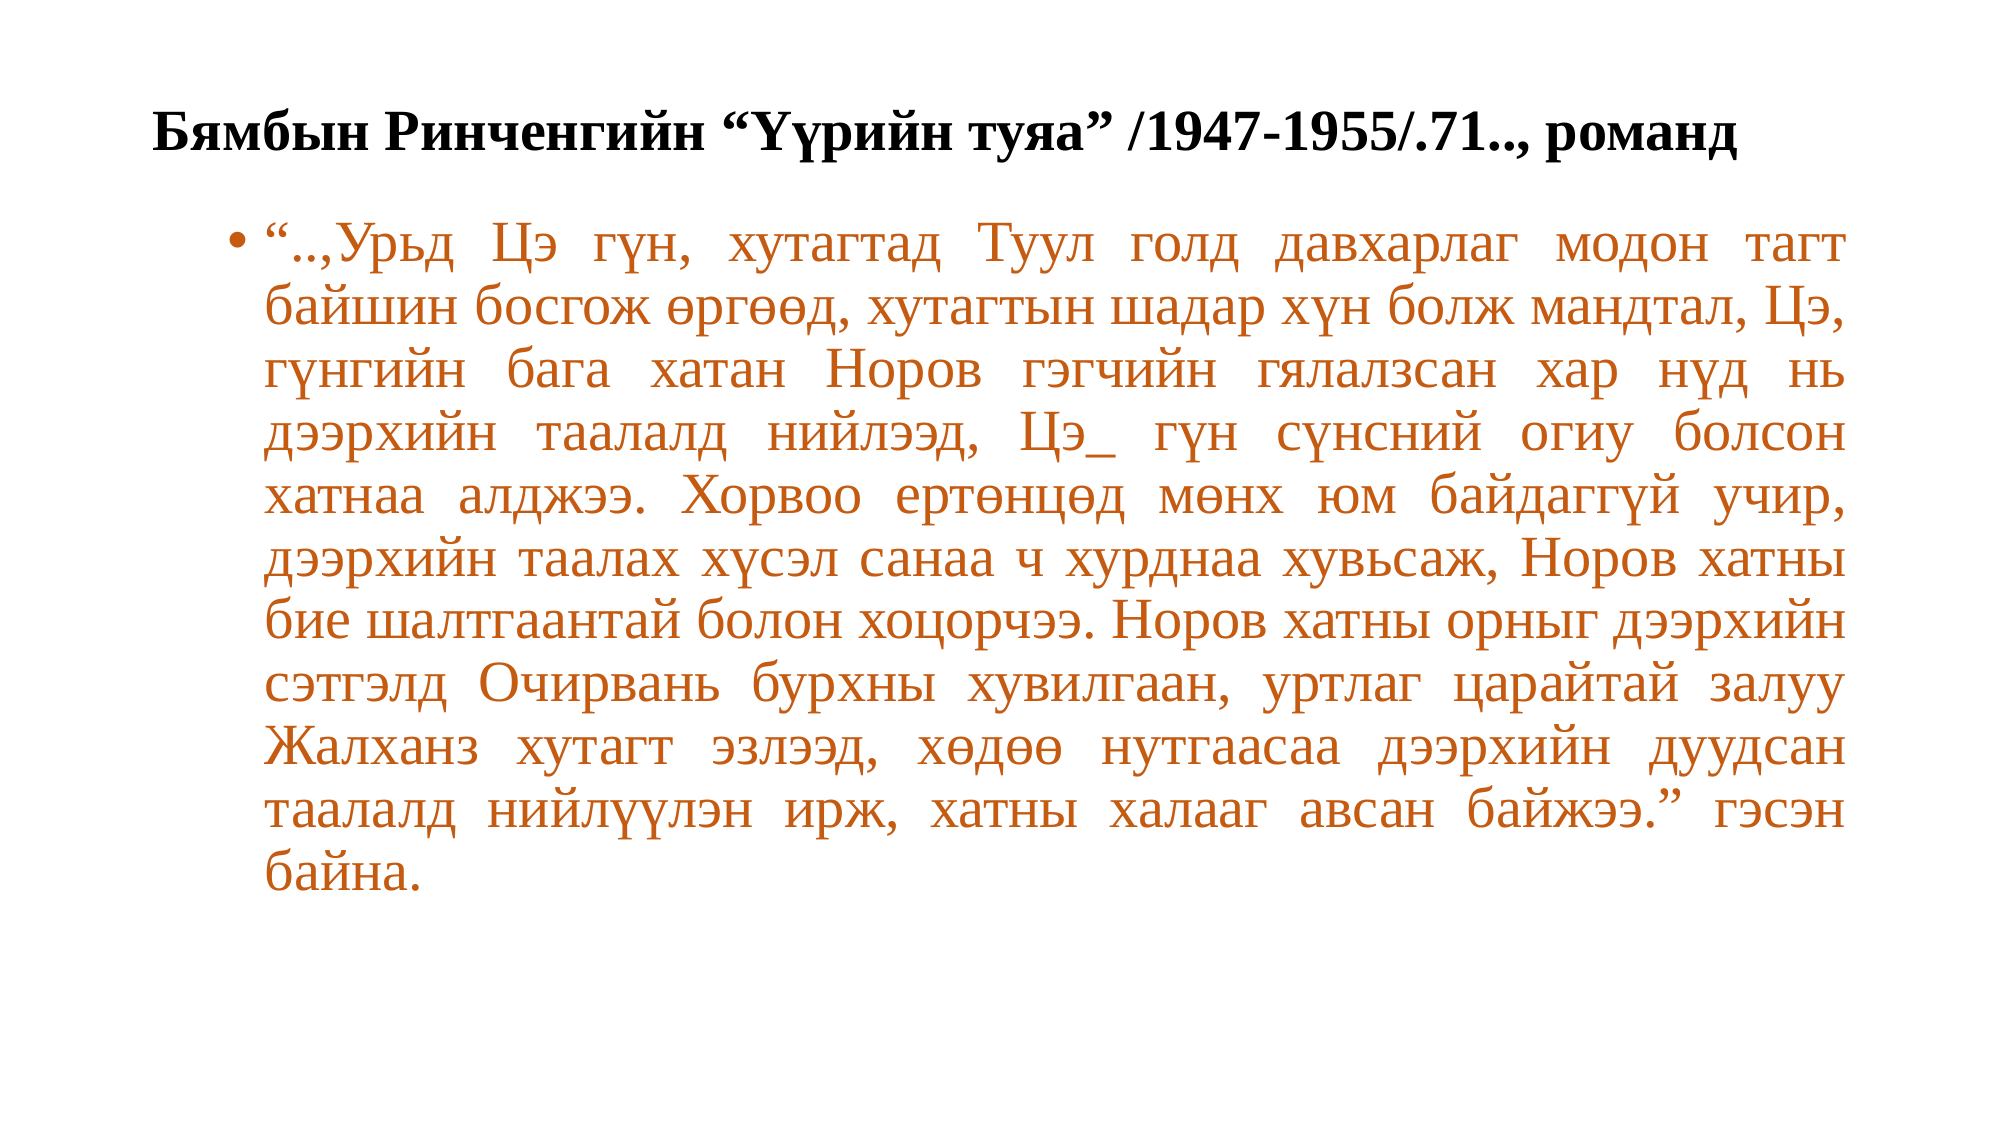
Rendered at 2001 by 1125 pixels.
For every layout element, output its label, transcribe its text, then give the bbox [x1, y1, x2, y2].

title Бямбын Ринченгийн “Үүрийн туяа” /1947-1955/.71.., романд [137, 59, 1863, 204]
list “..,Урьд Цэ гүн, хутагтад Туул голд давхарлаг модон тагт байшин босгож өргөөд, хутагтын шадар хүн болж мандтал, Цэ, гүнгийн бага хатан Норов гэгчийн гялалзсан хар нүд нь дээрхийн таалалд нийлээд, Цэ_ гүн сүнсний огиу болсон хатнаа алджээ. Хорвоо ертөнцөд мөнх юм байдаггүй учир, дээрхийн таалах хүсэл санаа ч хурднаа хувьсаж, Норов хатны бие шалтгаантай болон хоцорчээ. Норов хатны орныг дээрхийн сэтгэлд Очирвань бурхны хувилгаан, уртлаг царайтай залуу Жалханз хутагт эзлээд, хөдөө нутгаасаа дээрхийн дуудсан таалалд нийлүүлэн ирж, хатны халааг авсан байжээ.” гэсэн байна. [137, 204, 1863, 1014]
